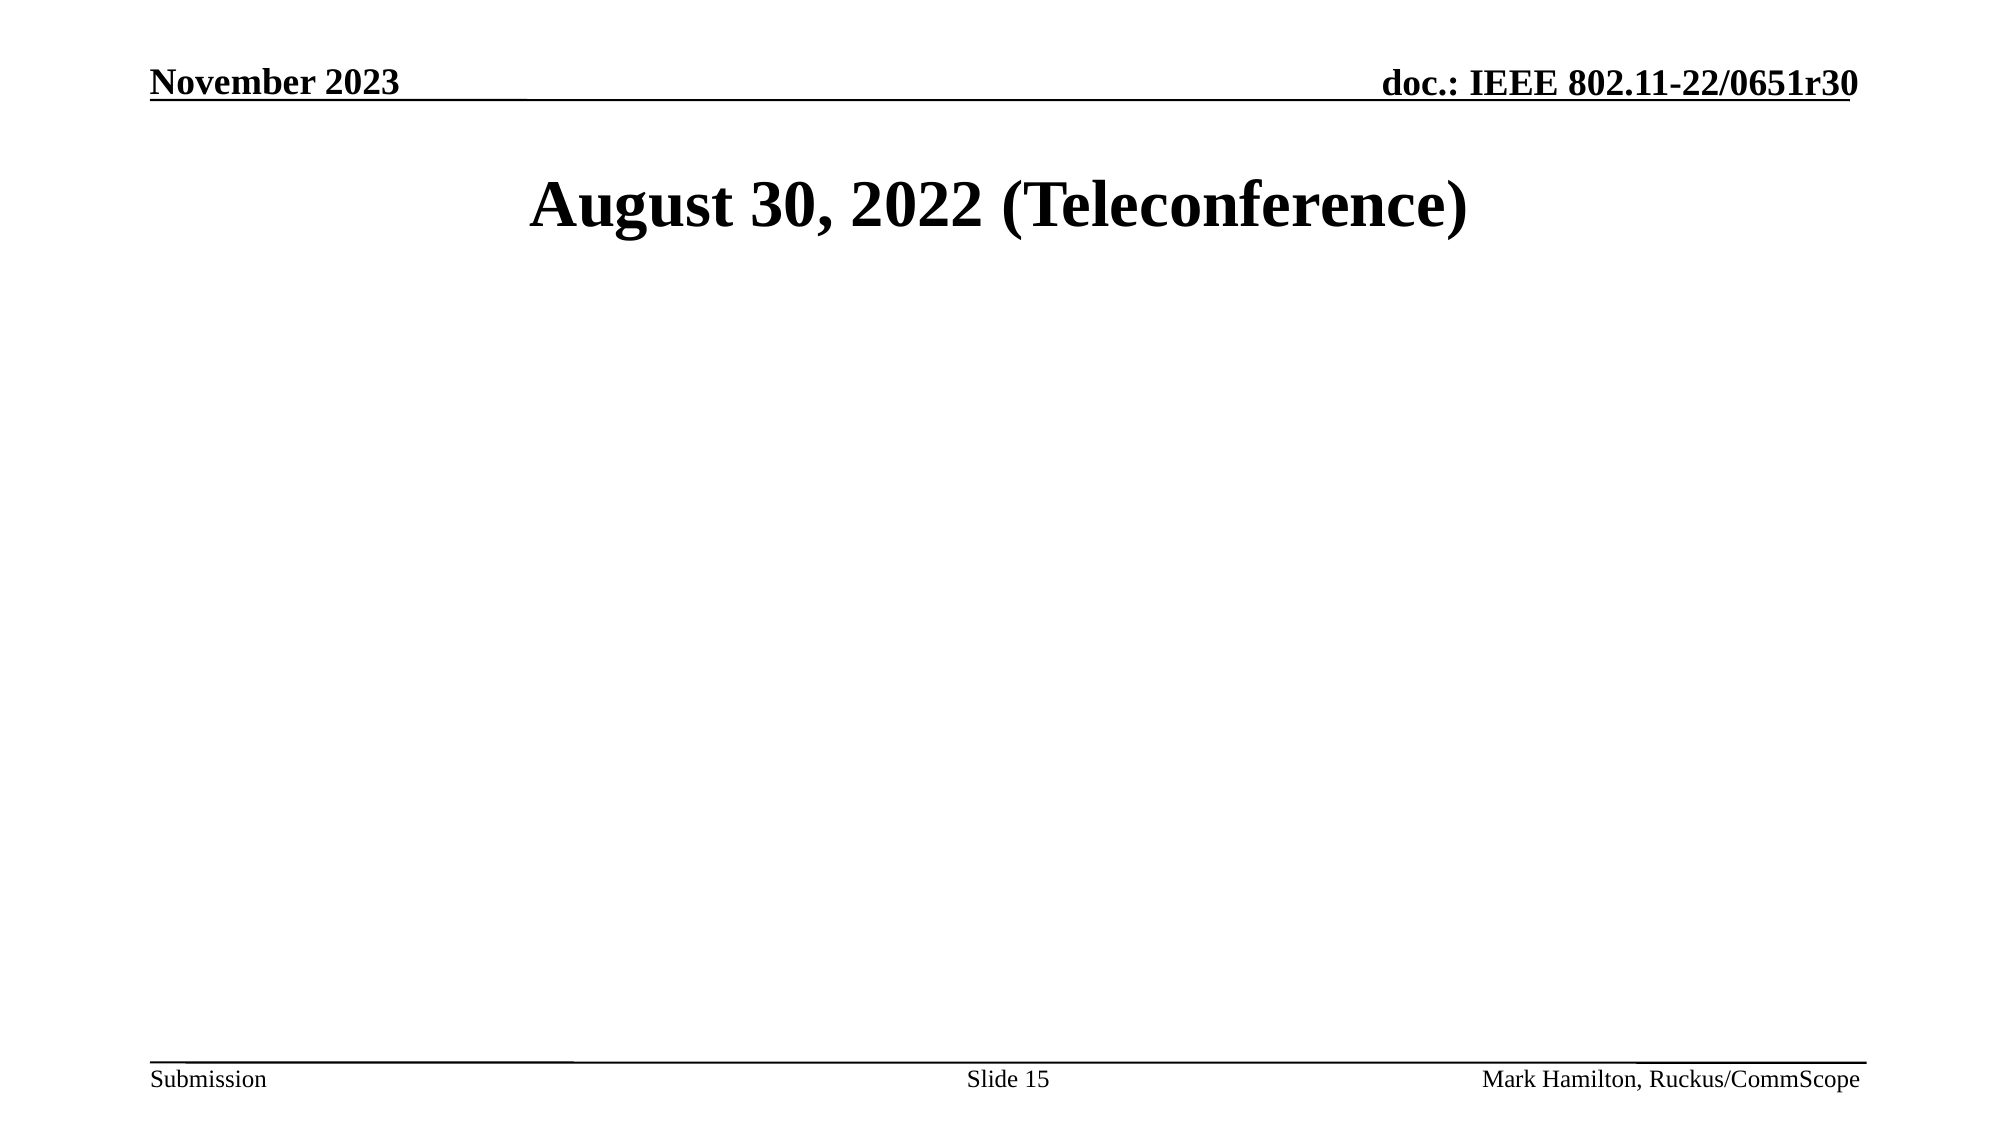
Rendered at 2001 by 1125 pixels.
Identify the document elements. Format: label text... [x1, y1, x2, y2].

slide_number Slide 15 [950, 1061, 1067, 1123]
title August 30, 2022 (Teleconference) [149, 112, 1850, 288]
